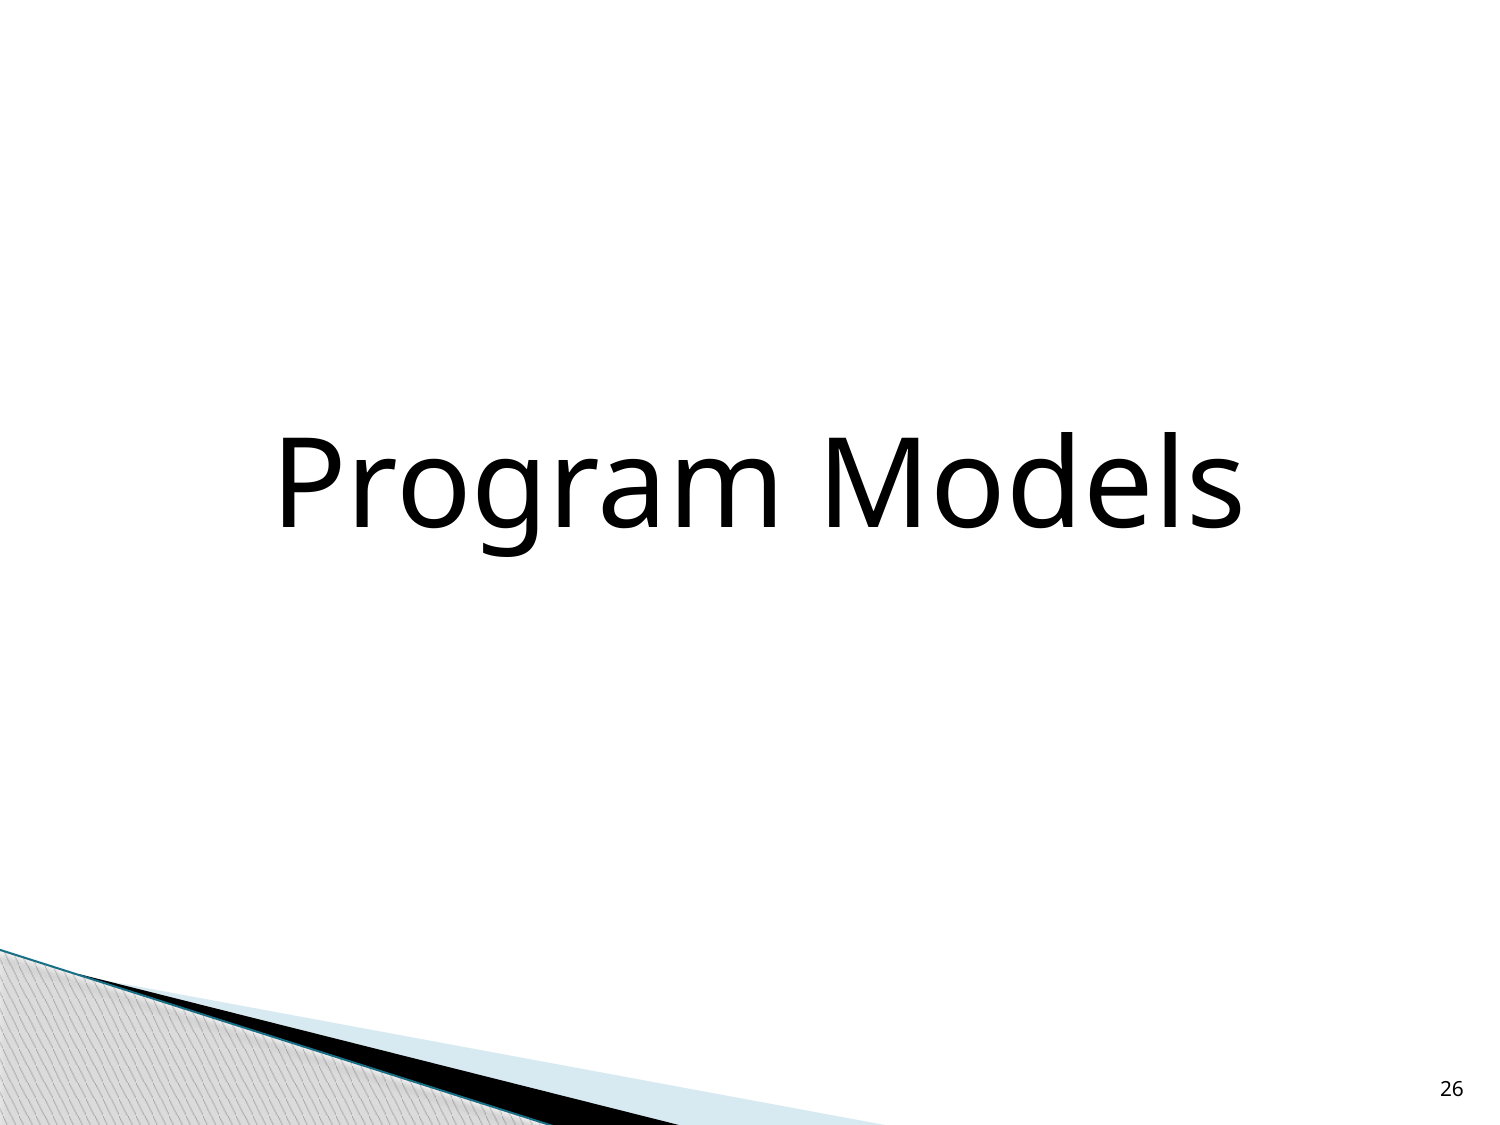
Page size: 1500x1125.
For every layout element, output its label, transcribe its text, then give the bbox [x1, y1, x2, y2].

list Program Models [75, 243, 1425, 986]
slide_number 26 [1418, 1051, 1479, 1112]
